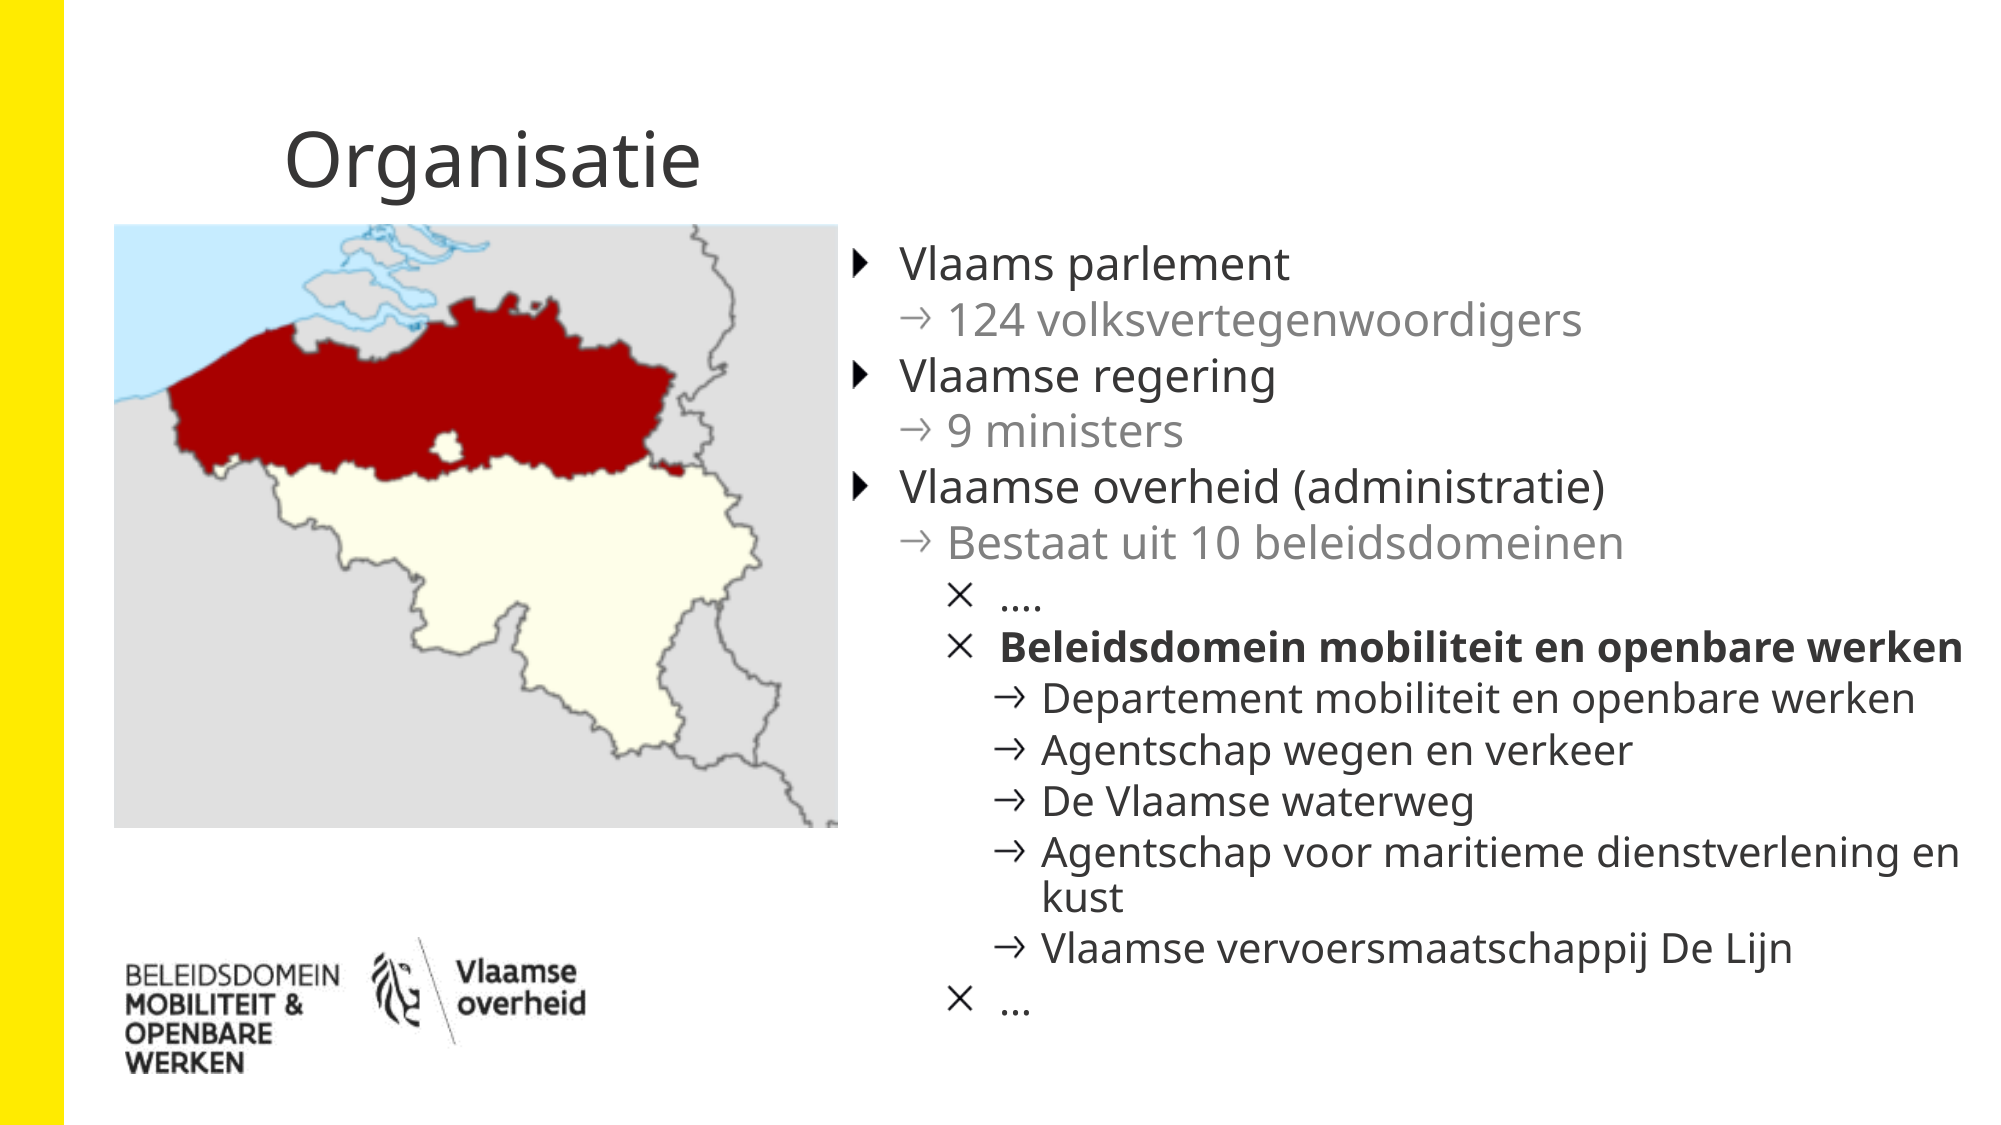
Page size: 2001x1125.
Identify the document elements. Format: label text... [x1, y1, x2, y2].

picture [125, 937, 586, 1074]
picture [946, 985, 1000, 1013]
picture [993, 936, 1037, 959]
picture [946, 582, 1000, 609]
picture [852, 471, 894, 501]
picture [852, 248, 894, 278]
text_box Vlaams parlement 124 volksvertegenwoordigers Vlaamse regering 9 ministers Vlaamse overheid (administratie) Bestaat uit 10 beleidsdomeinen …. Beleidsdomein mobiliteit en openbare werken Departement mobiliteit en openbare werken Agentschap wegen en verkeer De Vlaamse waterweg Agentschap voor maritieme dienstverlening en kust Vlaamse vervoersmaatschappij De Lijn … [837, 172, 2000, 775]
picture [946, 633, 1000, 660]
picture [899, 418, 943, 442]
picture [114, 224, 838, 828]
picture [993, 738, 1037, 761]
picture [899, 307, 943, 330]
picture [852, 360, 894, 389]
picture [993, 686, 1037, 709]
title Organisatie [283, 124, 1906, 224]
picture [993, 840, 1037, 863]
picture [993, 789, 1037, 812]
picture [899, 530, 943, 553]
